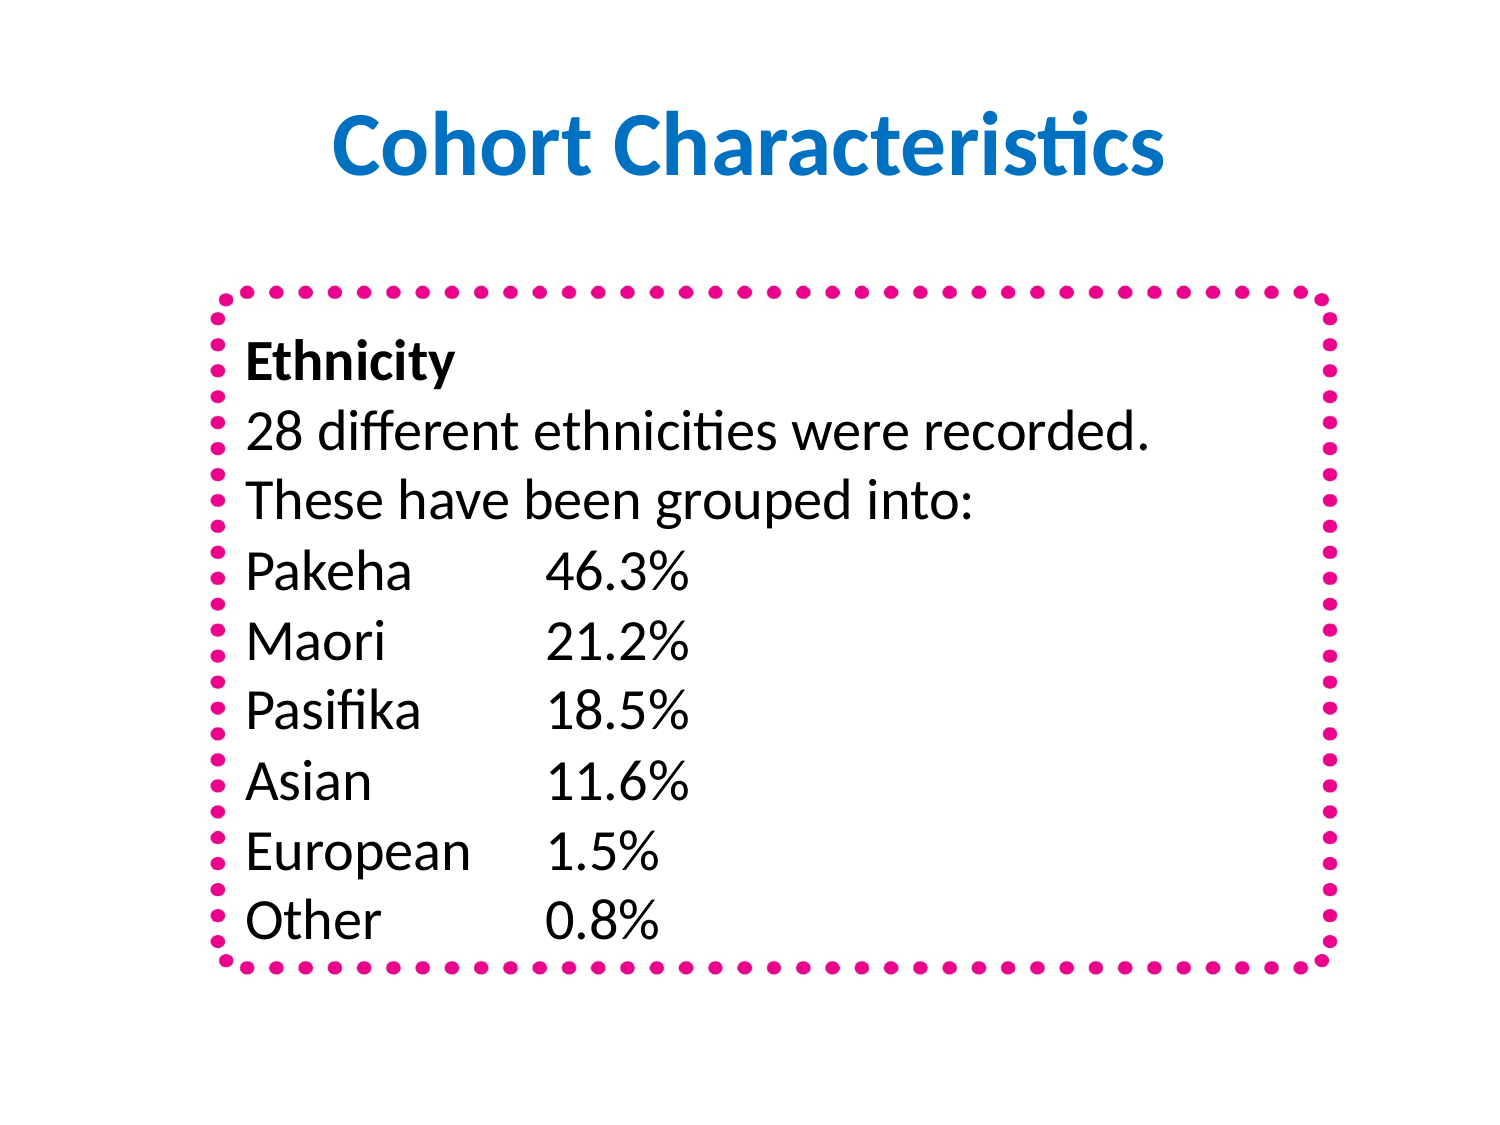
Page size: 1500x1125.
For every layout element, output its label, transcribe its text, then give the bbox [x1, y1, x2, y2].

title Cohort Characteristics [75, 45, 1425, 233]
picture [159, 243, 1389, 1024]
